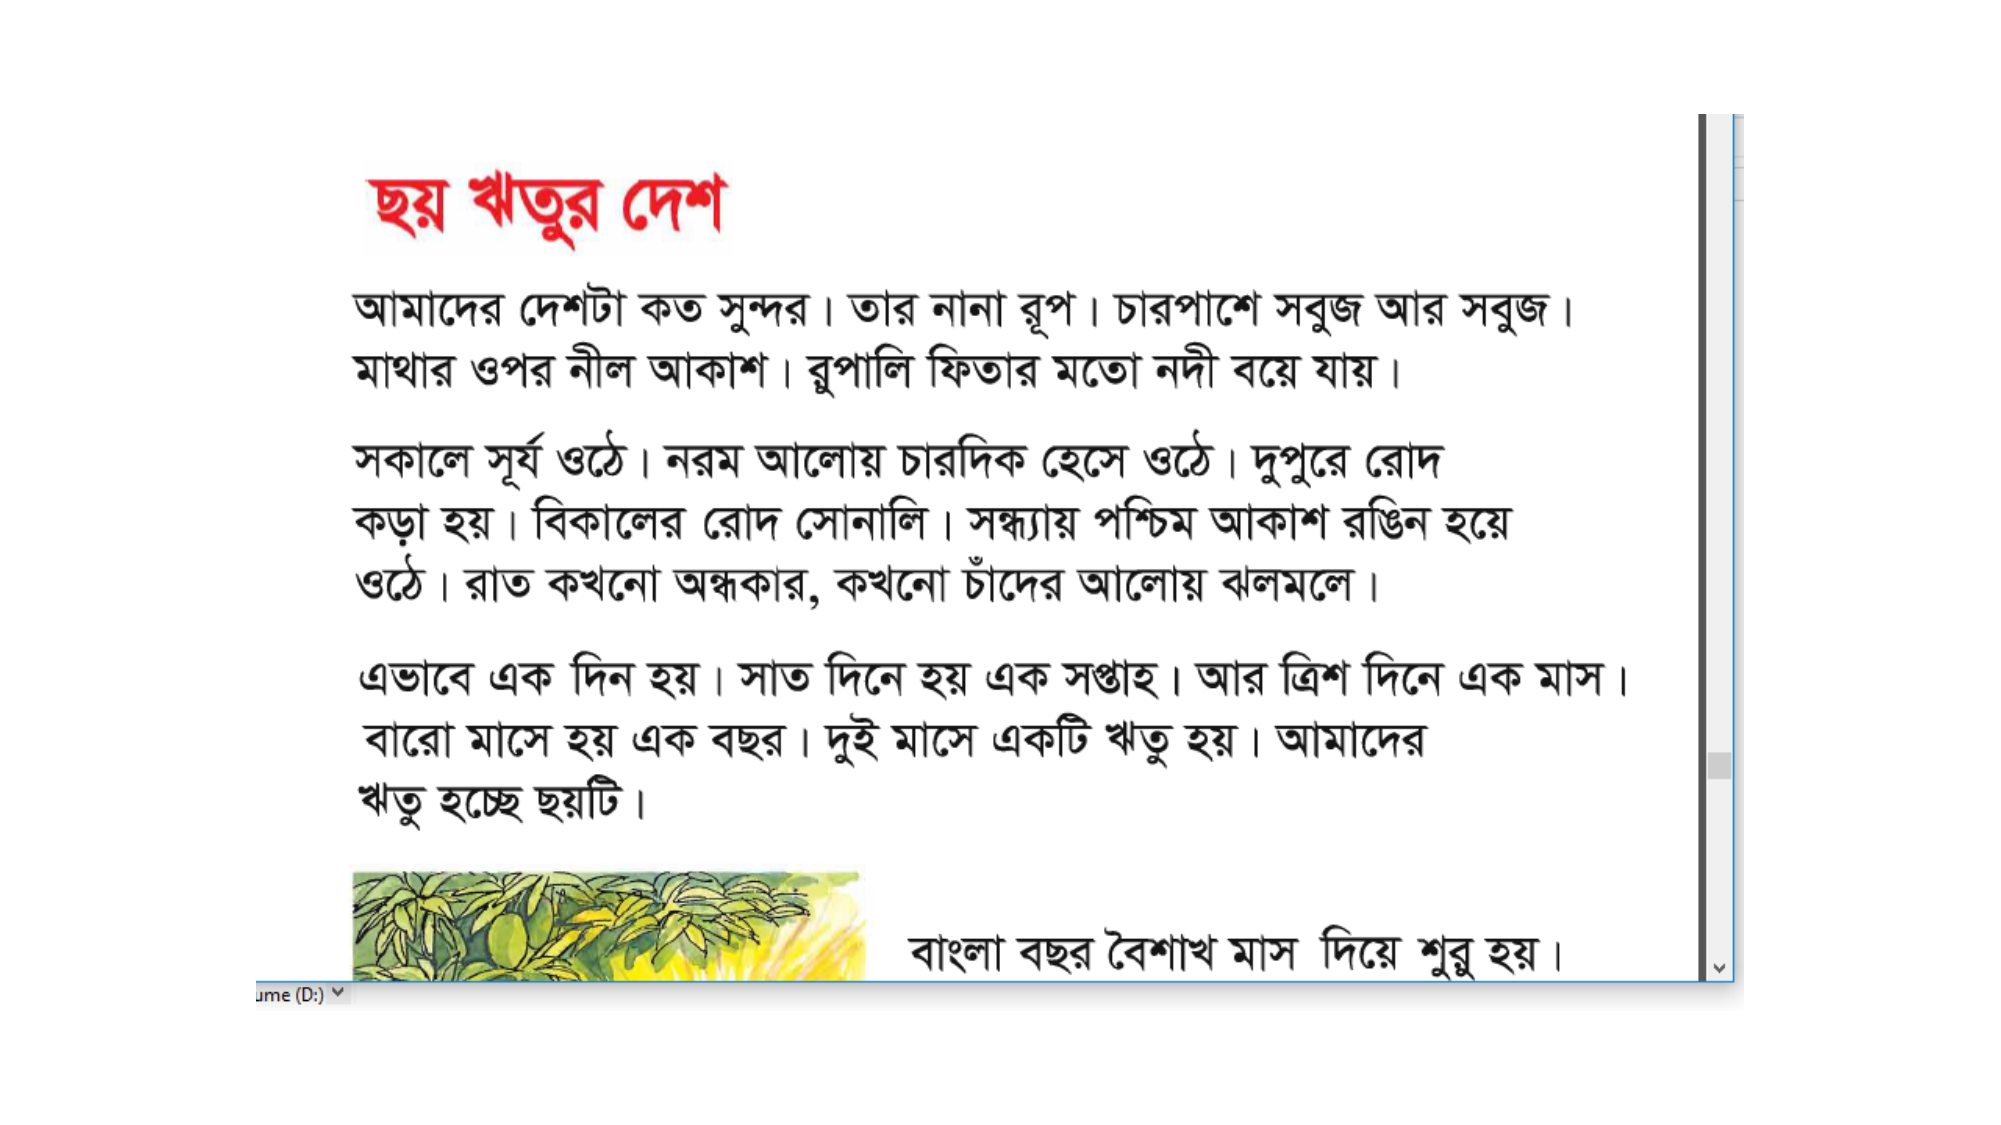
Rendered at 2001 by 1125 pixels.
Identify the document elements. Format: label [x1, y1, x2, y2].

picture [256, 114, 1744, 1011]
